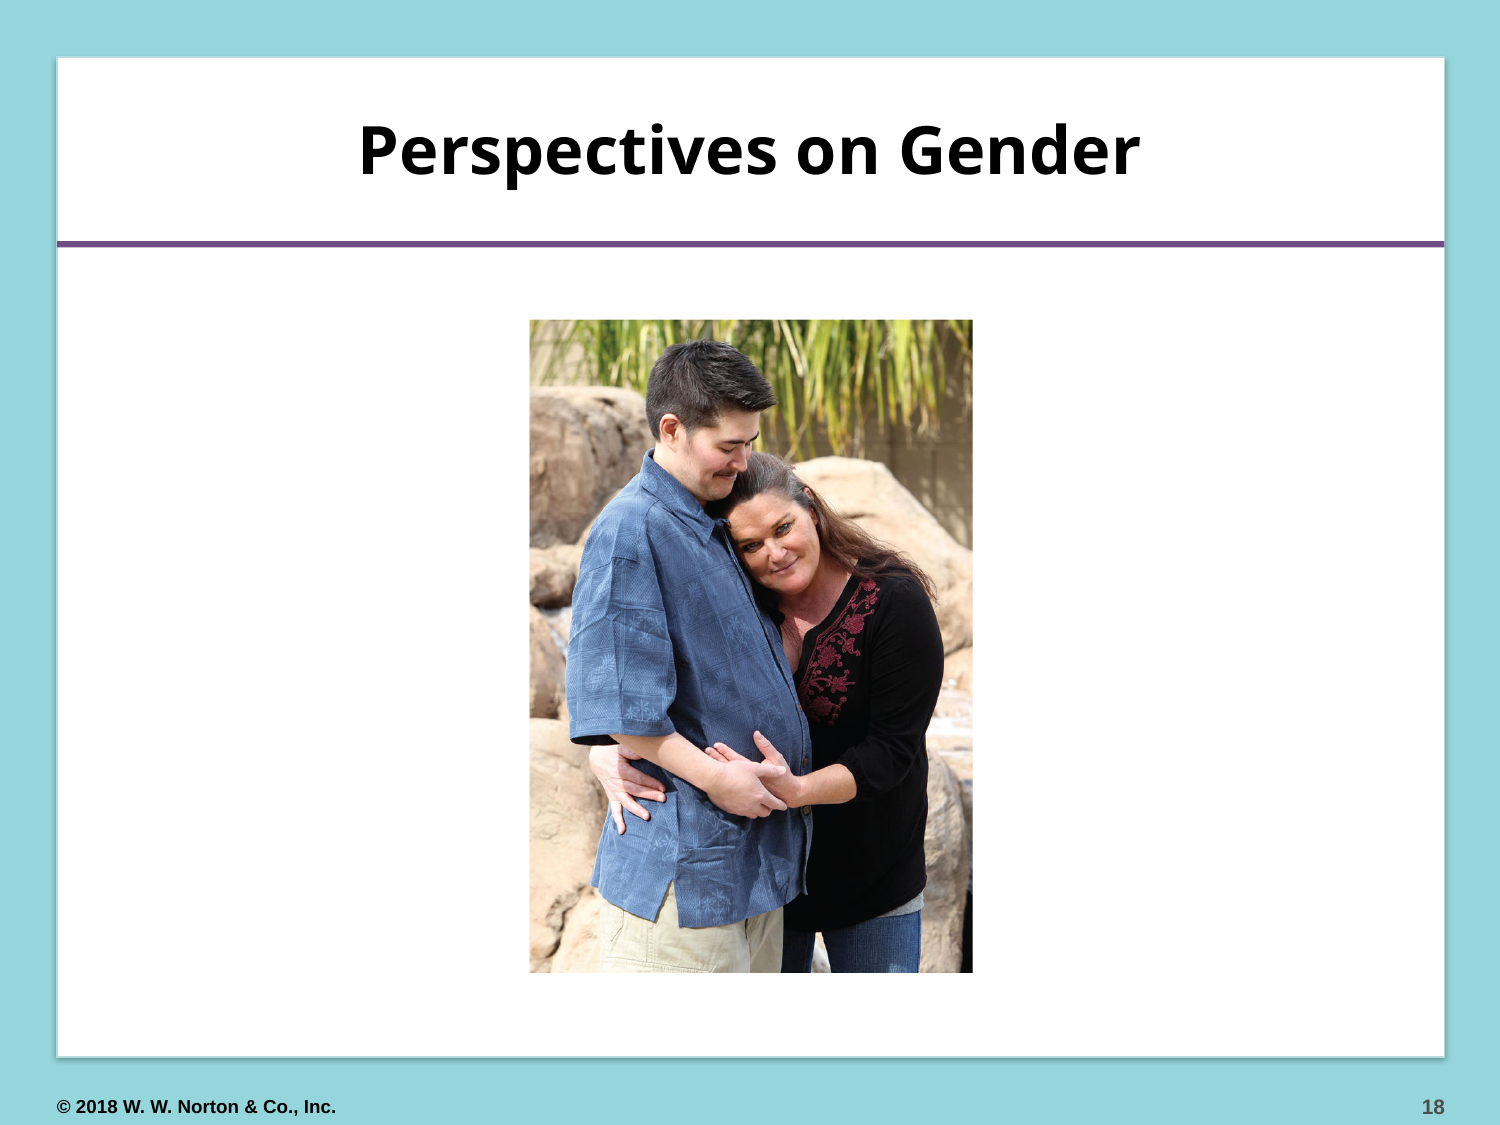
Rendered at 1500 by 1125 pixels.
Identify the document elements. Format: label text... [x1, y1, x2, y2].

title Perspectives on Gender [57, 57, 1443, 238]
picture [513, 303, 988, 988]
